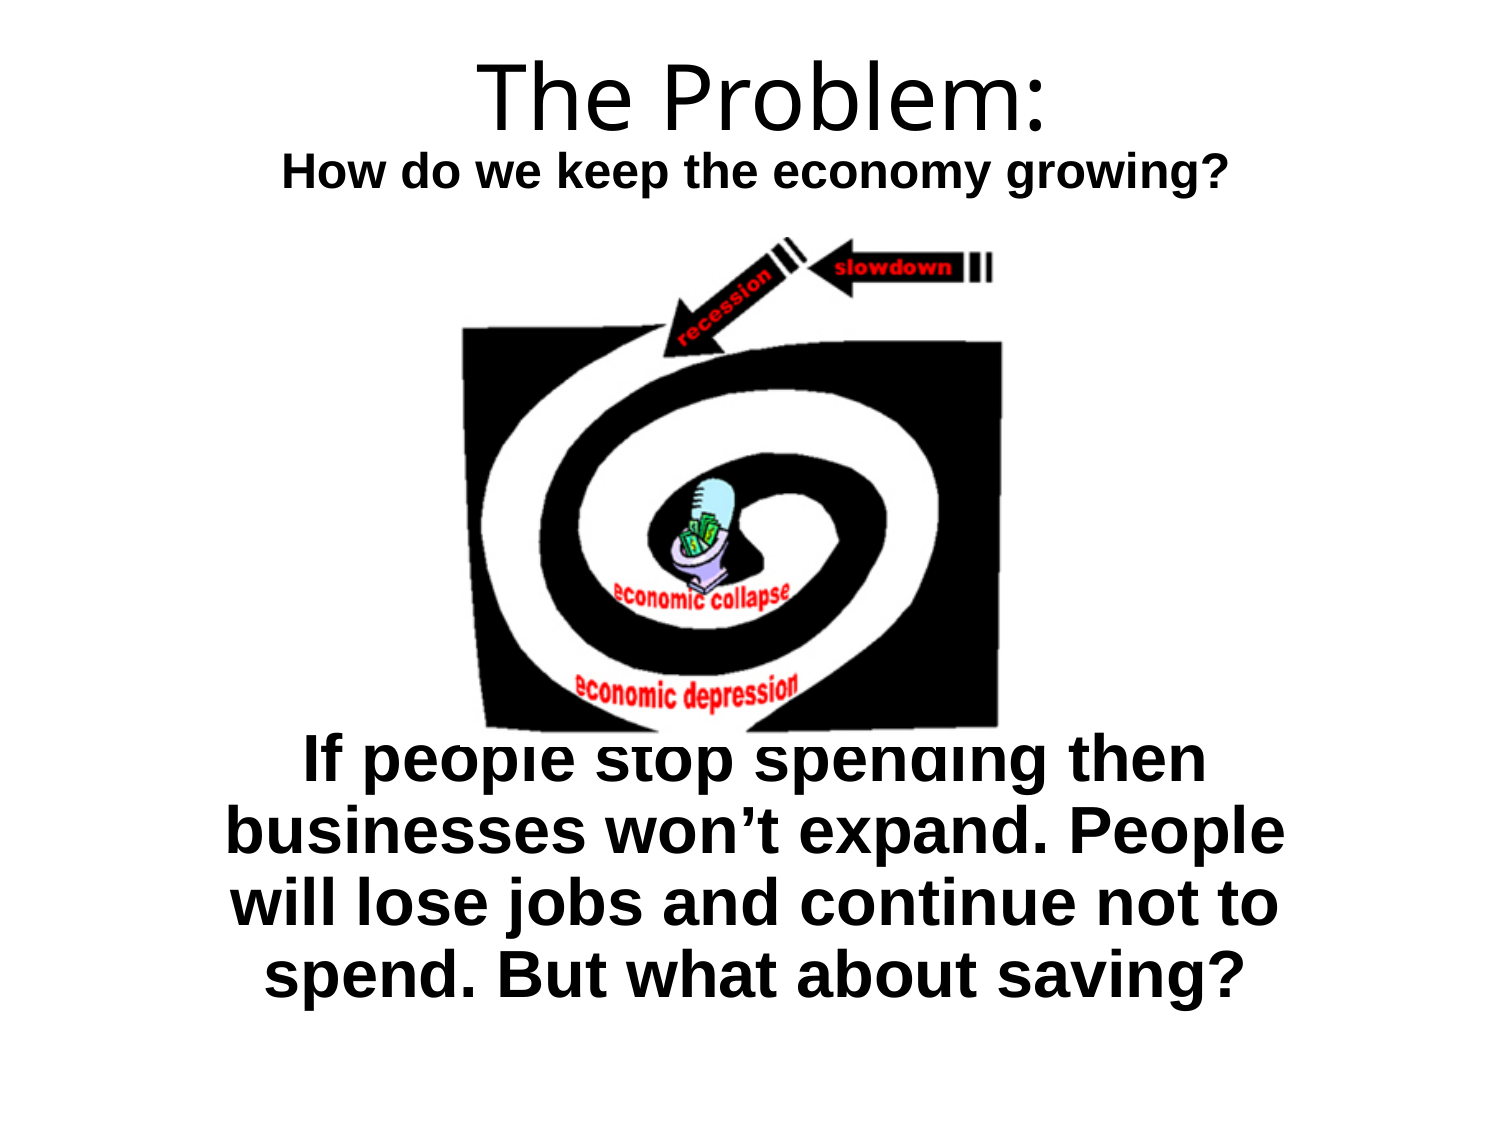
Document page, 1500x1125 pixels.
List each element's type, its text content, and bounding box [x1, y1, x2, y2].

subtitle How do we keep the economy growing? If people stop spending then businesses won’t expand. People will lose jobs and continue not to spend. But what about saving? [200, 137, 1313, 1125]
picture [460, 237, 1005, 748]
title The Problem: [125, 0, 1400, 188]
